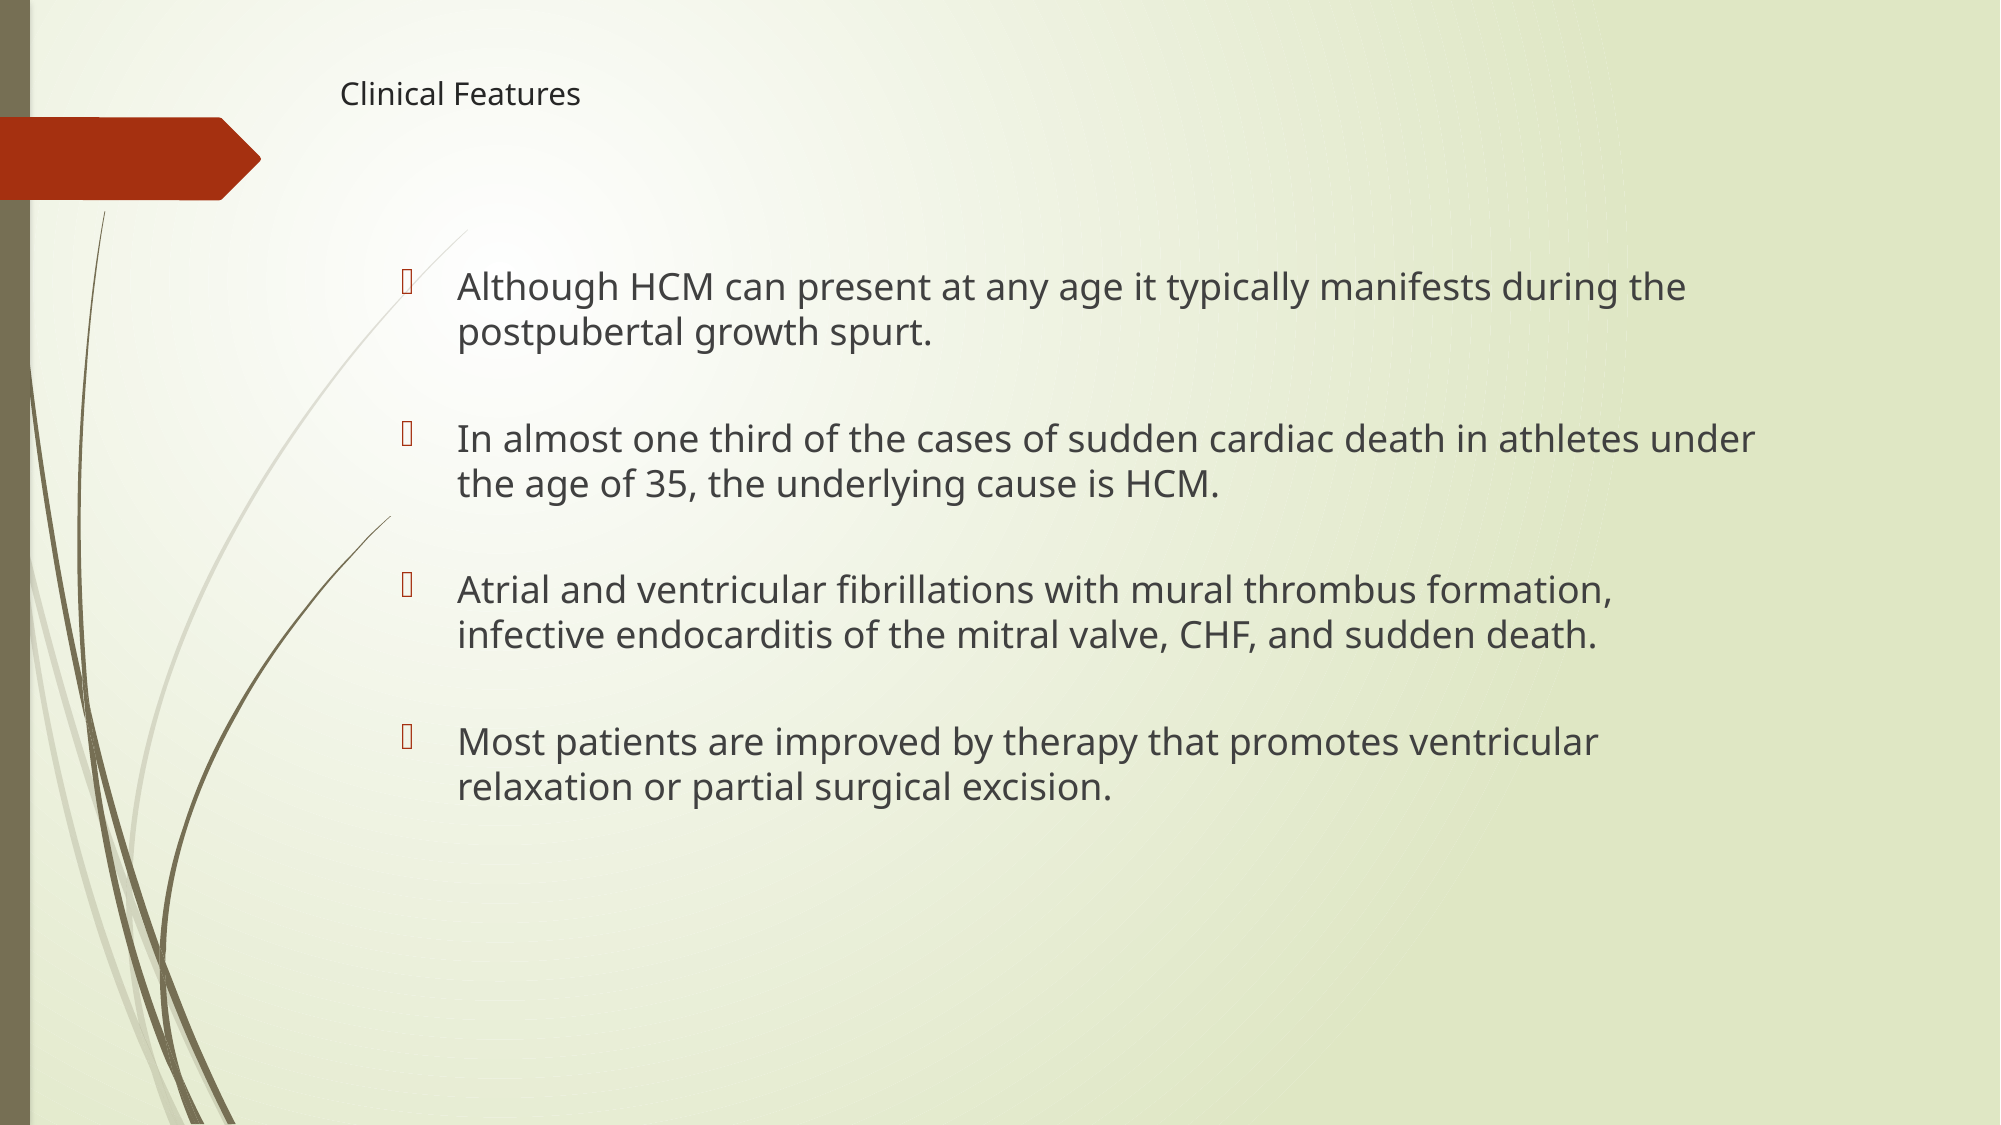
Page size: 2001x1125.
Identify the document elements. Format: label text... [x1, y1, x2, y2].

list Although HCM can present at any age it typically manifests during the postpubertal growth spurt. In almost one third of the cases of sudden cardiac death in athletes under the age of 35, the underlying cause is HCM. Atrial and ventricular fibrillations with mural thrombus formation, infective endocarditis of the mitral valve, CHF, and sudden death. Most patients are improved by therapy that promotes ventricular relaxation or partial surgical excision. [385, 255, 1780, 1047]
title Clinical Features [324, 66, 1675, 159]
